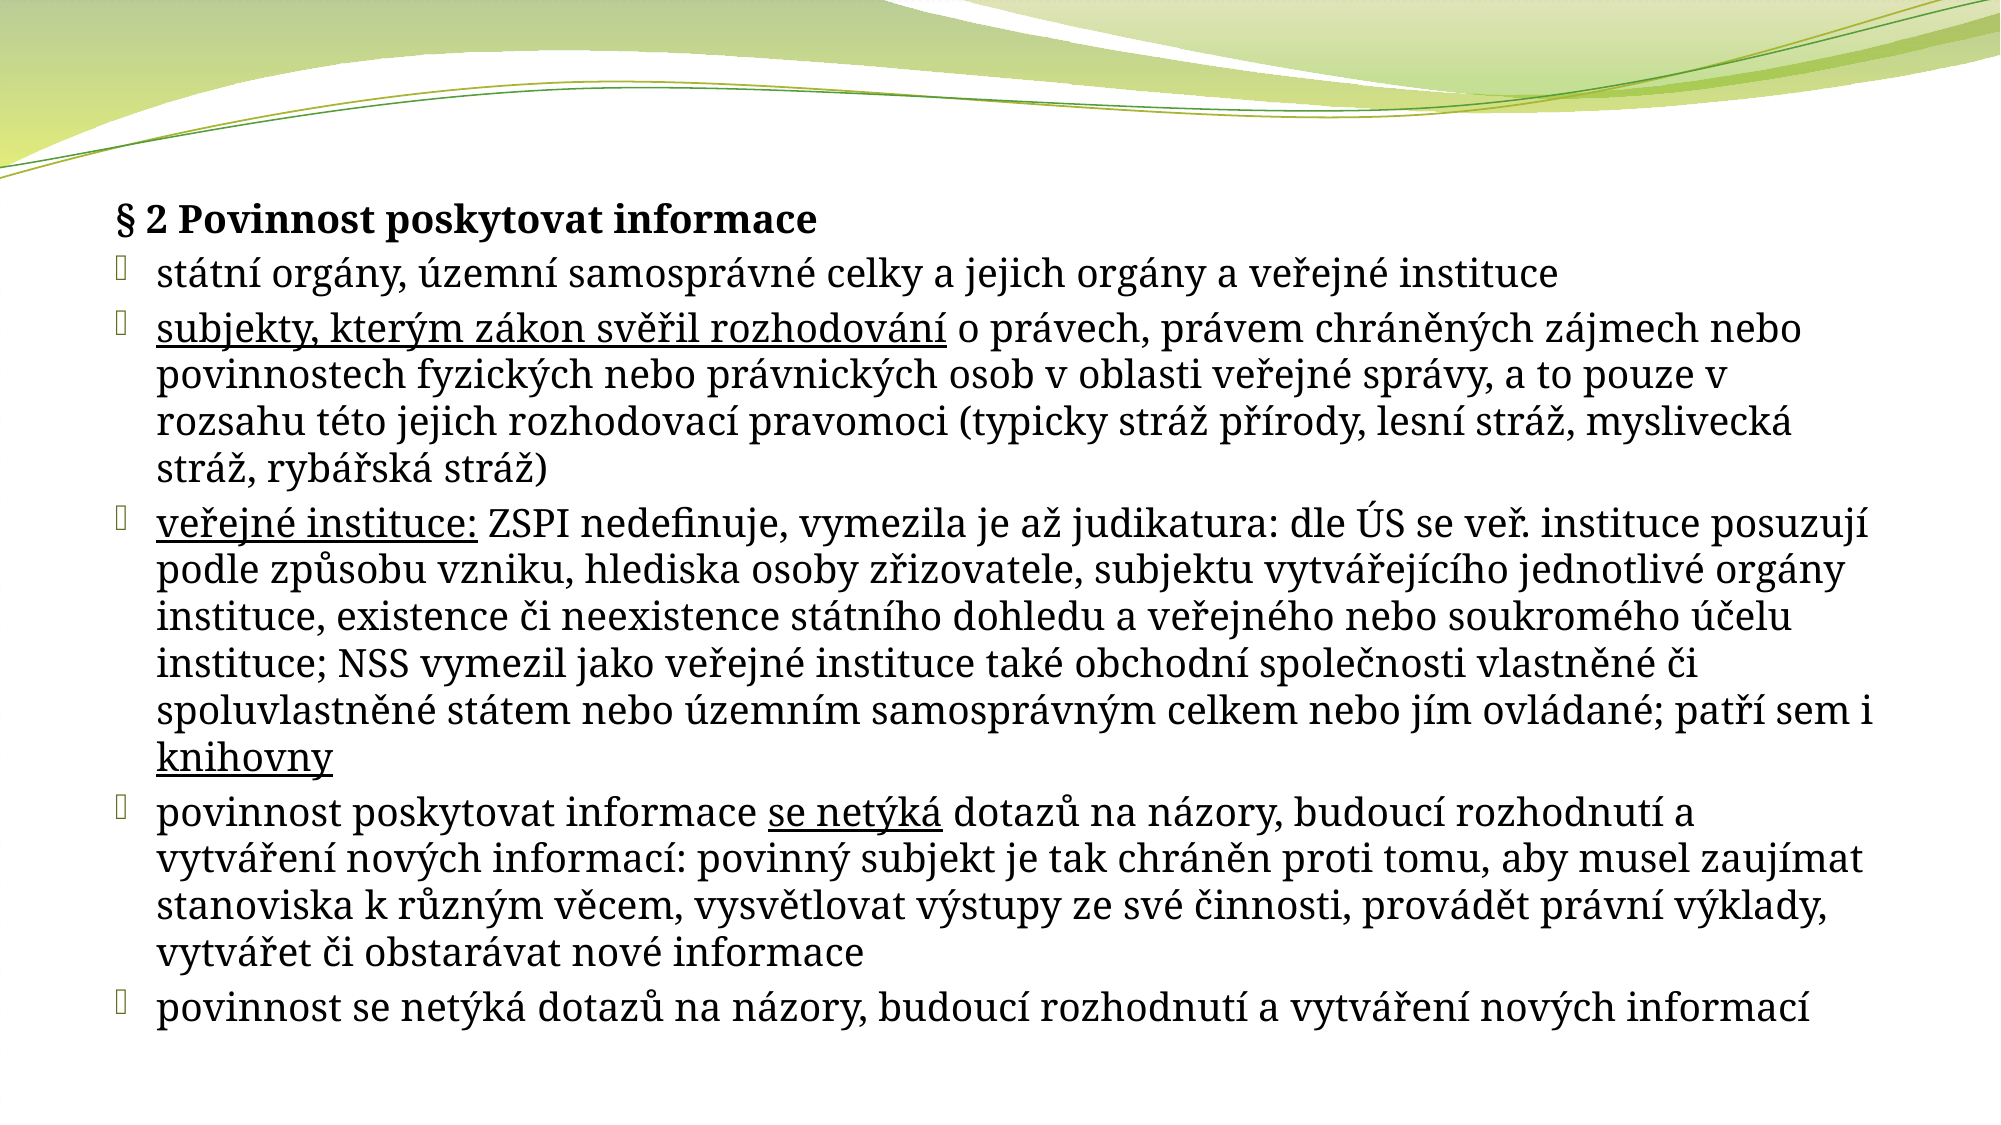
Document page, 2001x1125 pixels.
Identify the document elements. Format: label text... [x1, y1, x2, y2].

list § 2 Povinnost poskytovat informace státní orgány, územní samosprávné celky a jejich orgány a veřejné instituce subjekty, kterým zákon svěřil rozhodování o právech, právem chráněných zájmech nebo povinnostech fyzických nebo právnických osob v oblasti veřejné správy, a to pouze v rozsahu této jejich rozhodovací pravomoci (typicky stráž přírody, lesní stráž, myslivecká stráž, rybářská stráž) veřejné instituce: ZSPI nedefinuje, vymezila je až judikatura: dle ÚS se veř. instituce posuzují podle způsobu vzniku, hlediska osoby zřizovatele, subjektu vytvářejícího jednotlivé orgány instituce, existence či neexistence státního dohledu a veřejného nebo soukromého účelu instituce; NSS vymezil jako veřejné instituce také obchodní společnosti vlastněné či spoluvlastněné státem nebo územním samosprávným celkem nebo jím ovládané; patří sem i knihovny povinnost poskytovat informace se netýká dotazů na názory, budoucí rozhodnutí a vytváření nových informací: povinný subjekt je tak chráněn proti tomu, aby musel zaujímat stanoviska k různým věcem, vysvětlovat výstupy ze své činnosti, provádět právní výklady, vytvářet či obstarávat nové informace povinnost se netýká dotazů na názory, budoucí rozhodnutí a vytváření nových informací [99, 186, 1900, 1038]
